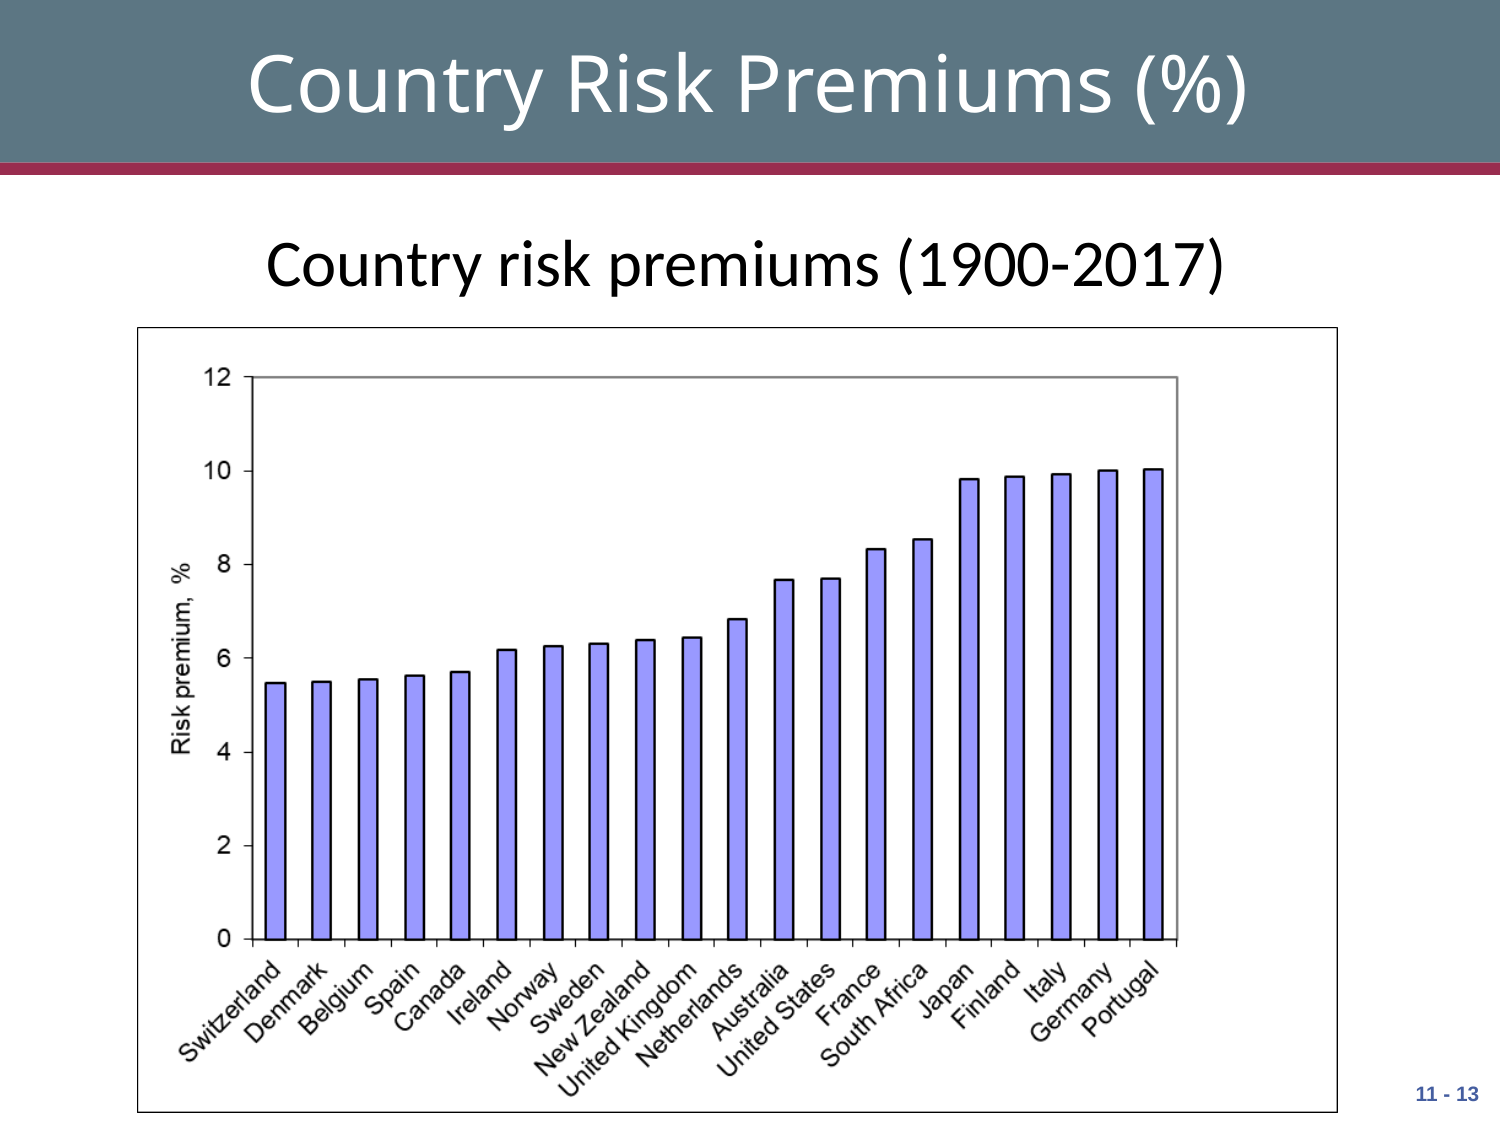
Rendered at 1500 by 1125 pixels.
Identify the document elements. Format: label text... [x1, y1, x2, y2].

title Country Risk Premiums (%) [37, 12, 1457, 150]
text_box Country risk premiums (1900-2017) [251, 212, 1242, 308]
picture [137, 327, 1338, 1113]
